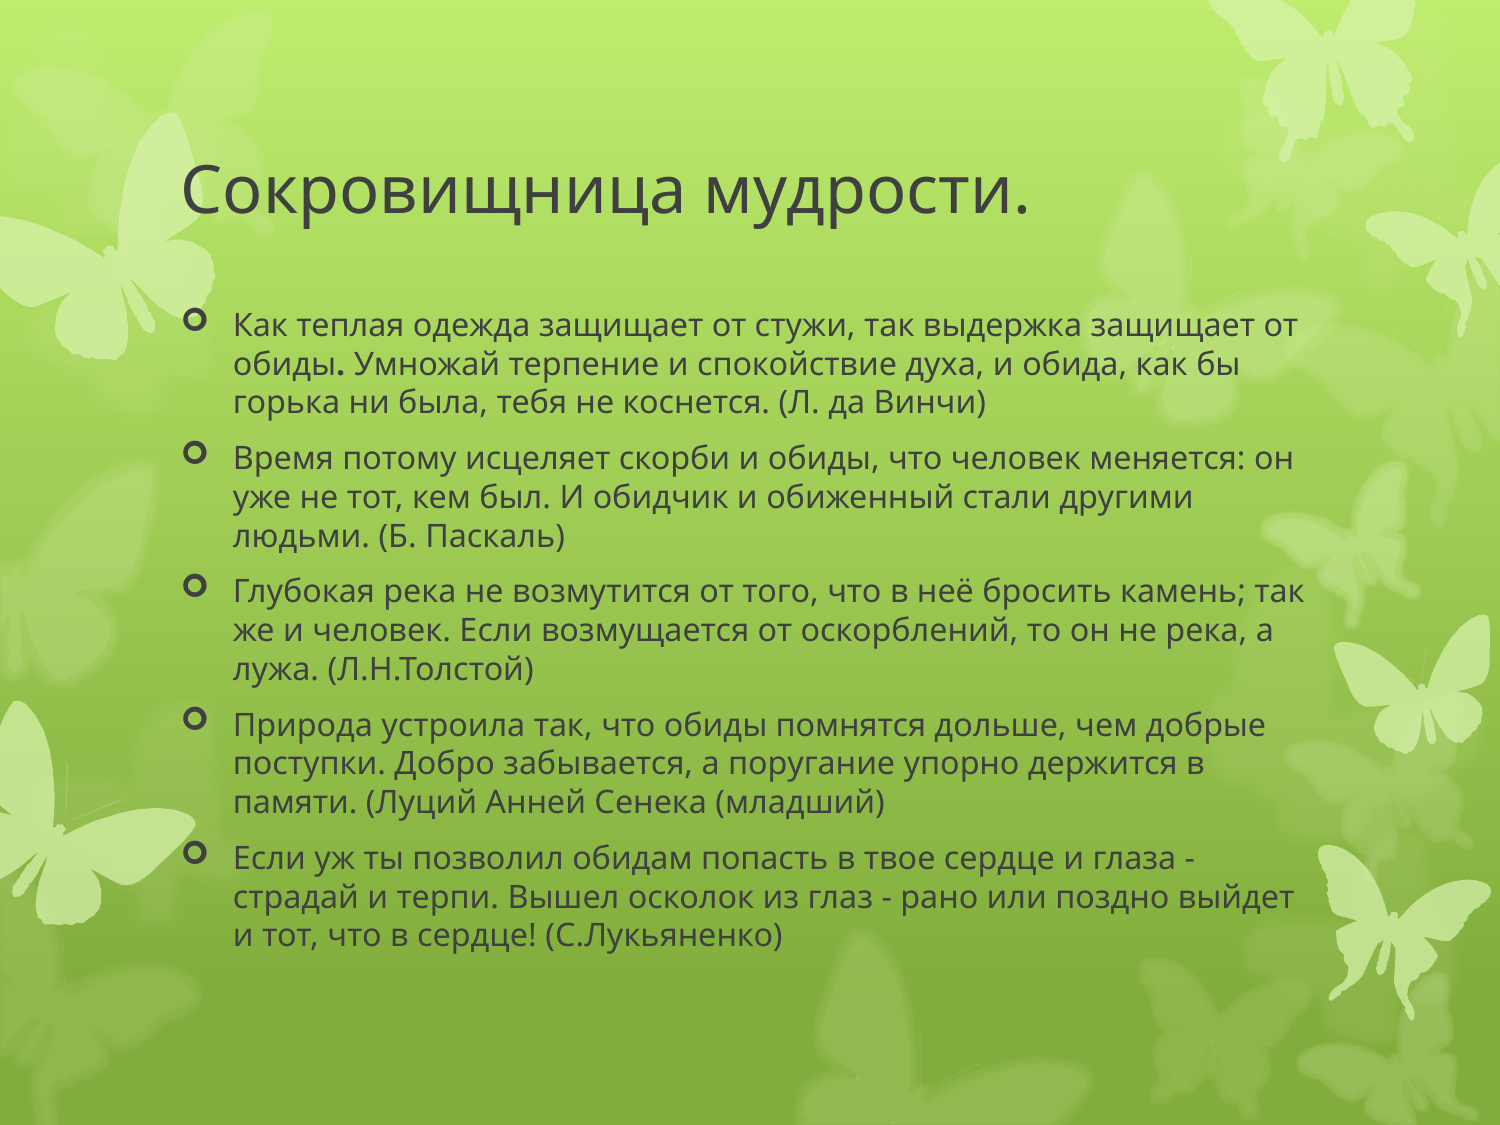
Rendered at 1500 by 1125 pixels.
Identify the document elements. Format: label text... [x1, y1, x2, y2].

title Сокровищница мудрости. [165, 110, 1335, 263]
list Как теплая одежда защищает от стужи, так выдержка защищает от обиды. Умножай терпение и спокойствие духа, и обида, как бы горька ни была, тебя не коснется. (Л. да Винчи) Время потому исцеляет скорби и обиды, что человек меняется: он уже не тот, кем был. И обидчик и обиженный стали другими людьми. (Б. Паскаль) Глубокая река не возмутится от того, что в неё бросить камень; так же и человек. Если возмущается от оскорблений, то он не река, а лужа. (Л.Н.Толстой) Природа устроила так, что обиды помнятся дольше, чем добрые поступки. Добро забывается, а поругание упорно держится в памяти. (Луций Анней Сенека (младший) Если уж ты позволил обидам попасть в твое сердце и глаза - страдай и терпи. Вышел осколок из глаз - рано или поздно выйдет и тот, что в сердце! (С.Лукьяненко) [165, 296, 1335, 962]
